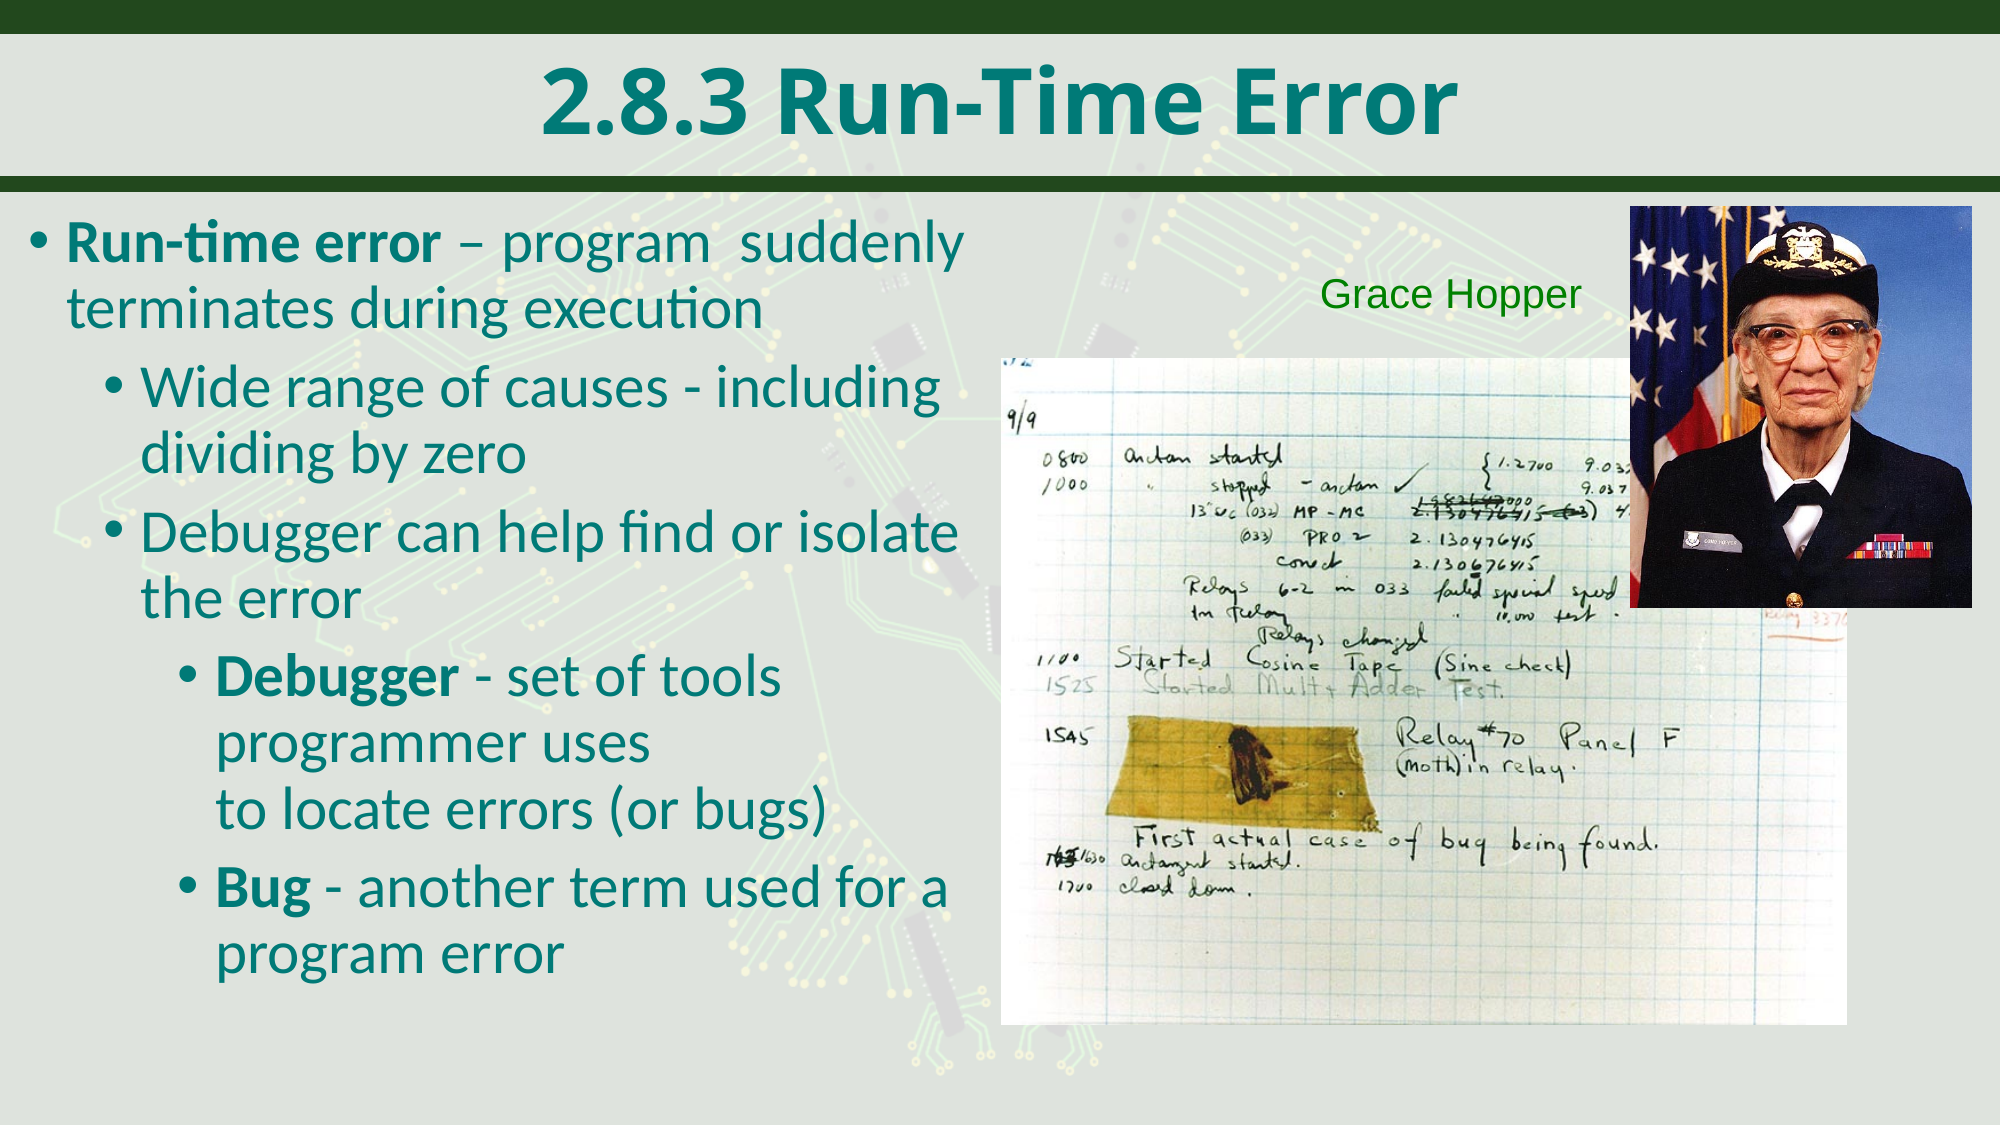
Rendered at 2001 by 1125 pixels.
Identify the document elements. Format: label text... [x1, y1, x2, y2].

list Run-time error – program suddenly terminates during execution Wide range of causes - including dividing by zero Debugger can help find or isolate the error Debugger - set of tools programmer uses to locate errors (or bugs) Bug - another term used for a program error [13, 202, 983, 1014]
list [1000, 358, 1847, 1025]
title 2.8.3 Run-Time Error [13, 36, 1989, 173]
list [1630, 207, 1972, 608]
text_box Grace Hopper [1201, 268, 1630, 324]
